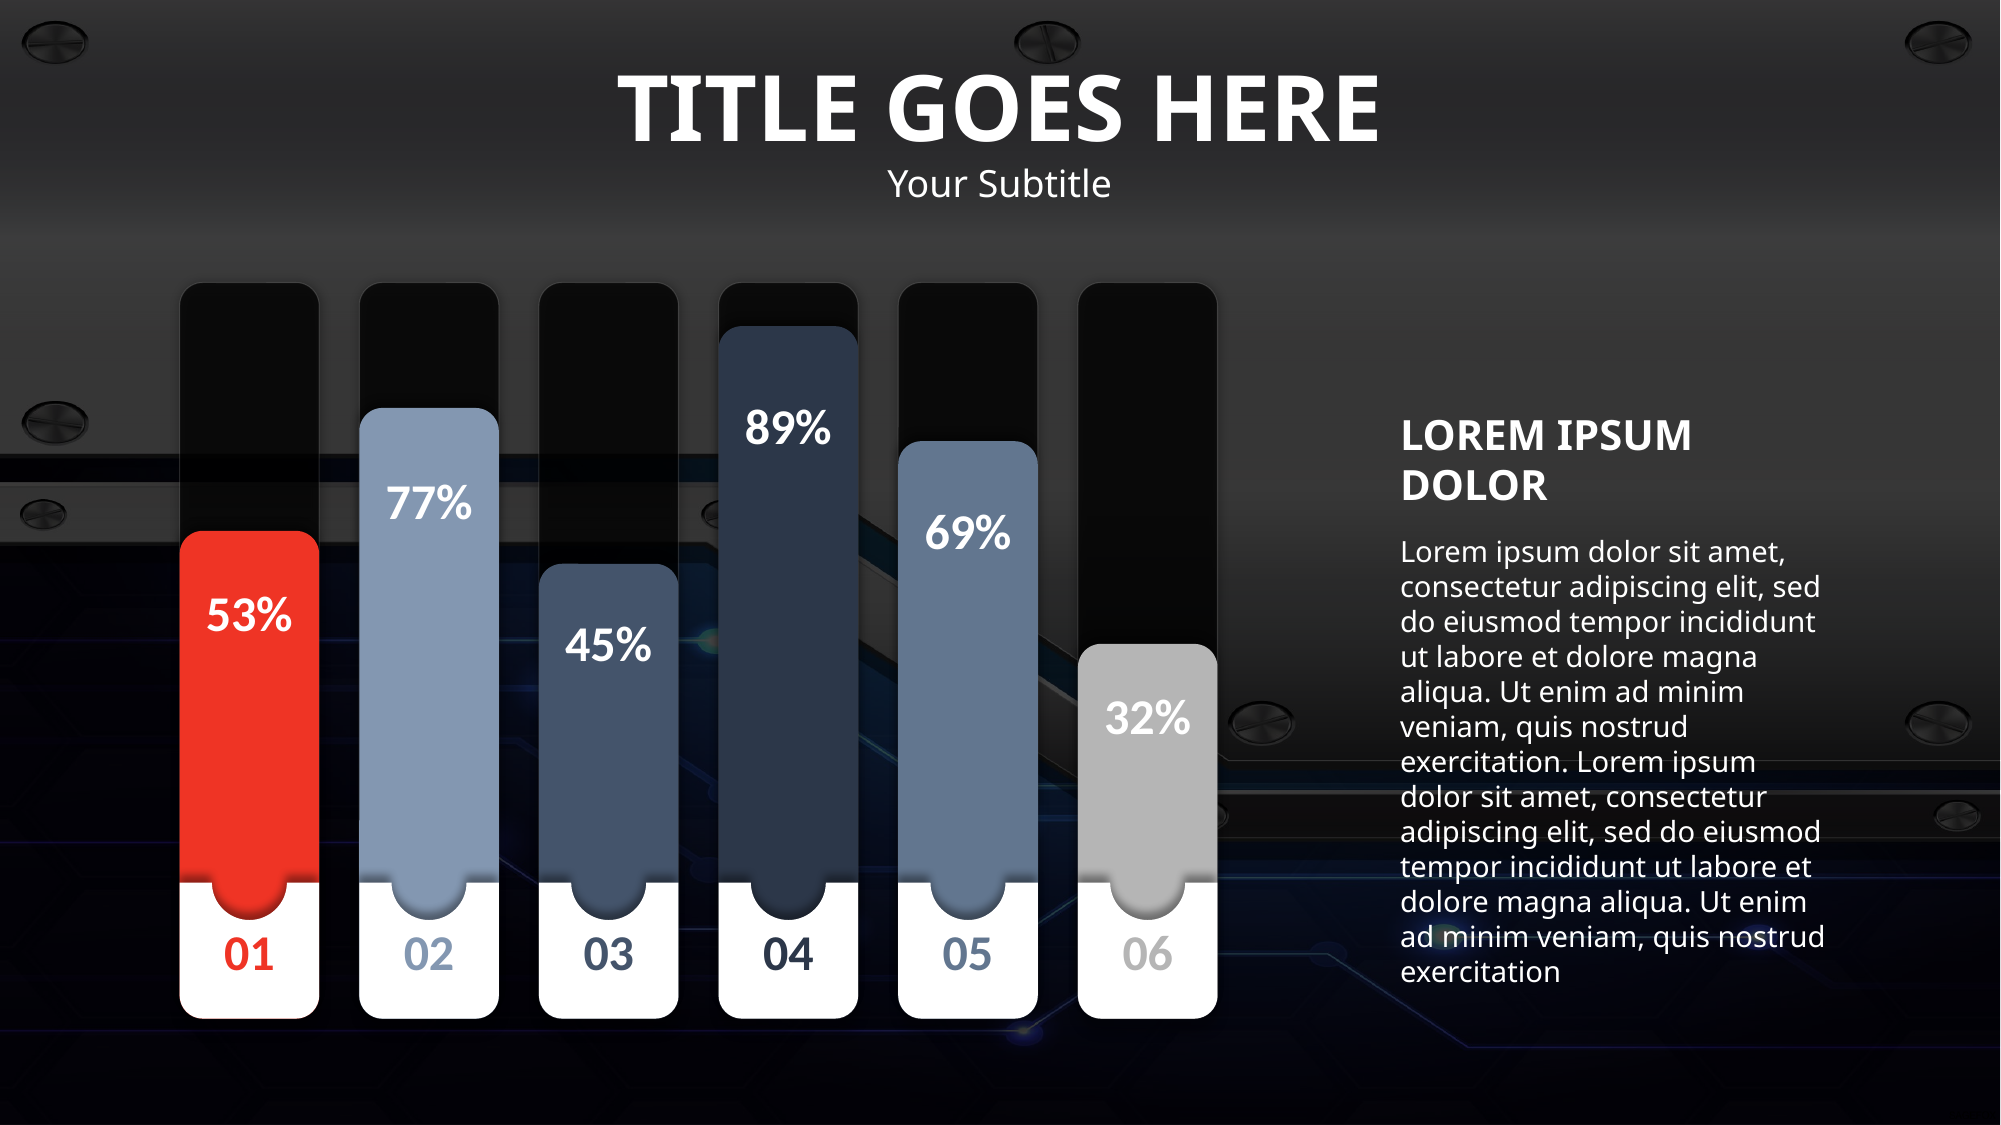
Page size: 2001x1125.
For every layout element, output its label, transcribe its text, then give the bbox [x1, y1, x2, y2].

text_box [1077, 643, 1218, 1019]
text_box TITLE GOES HERE Your Subtitle [548, 42, 1452, 212]
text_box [718, 326, 859, 1019]
text_box [358, 281, 500, 410]
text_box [538, 563, 679, 1019]
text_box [359, 407, 499, 1019]
text_box LOREM IPSUM DOLOR Lorem ipsum dolor sit amet, consectetur adipiscing elit, sed do eiusmod tempor incididunt ut labore et dolore magna aliqua. Ut enim ad minim veniam, quis nostrud exercitation. Lorem ipsum dolor sit amet, consectetur adipiscing elit, sed do eiusmod tempor incididunt ut labore et dolore magna aliqua. Ut enim ad minim veniam, quis nostrud exercitation [1385, 400, 1849, 1076]
text_box [537, 281, 680, 568]
text_box [1076, 281, 1219, 648]
text_box [717, 281, 860, 330]
text_box [178, 281, 321, 535]
text_box [897, 281, 1039, 446]
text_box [898, 441, 1038, 1019]
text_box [179, 530, 320, 1019]
picture [0, 0, 2001, 1125]
